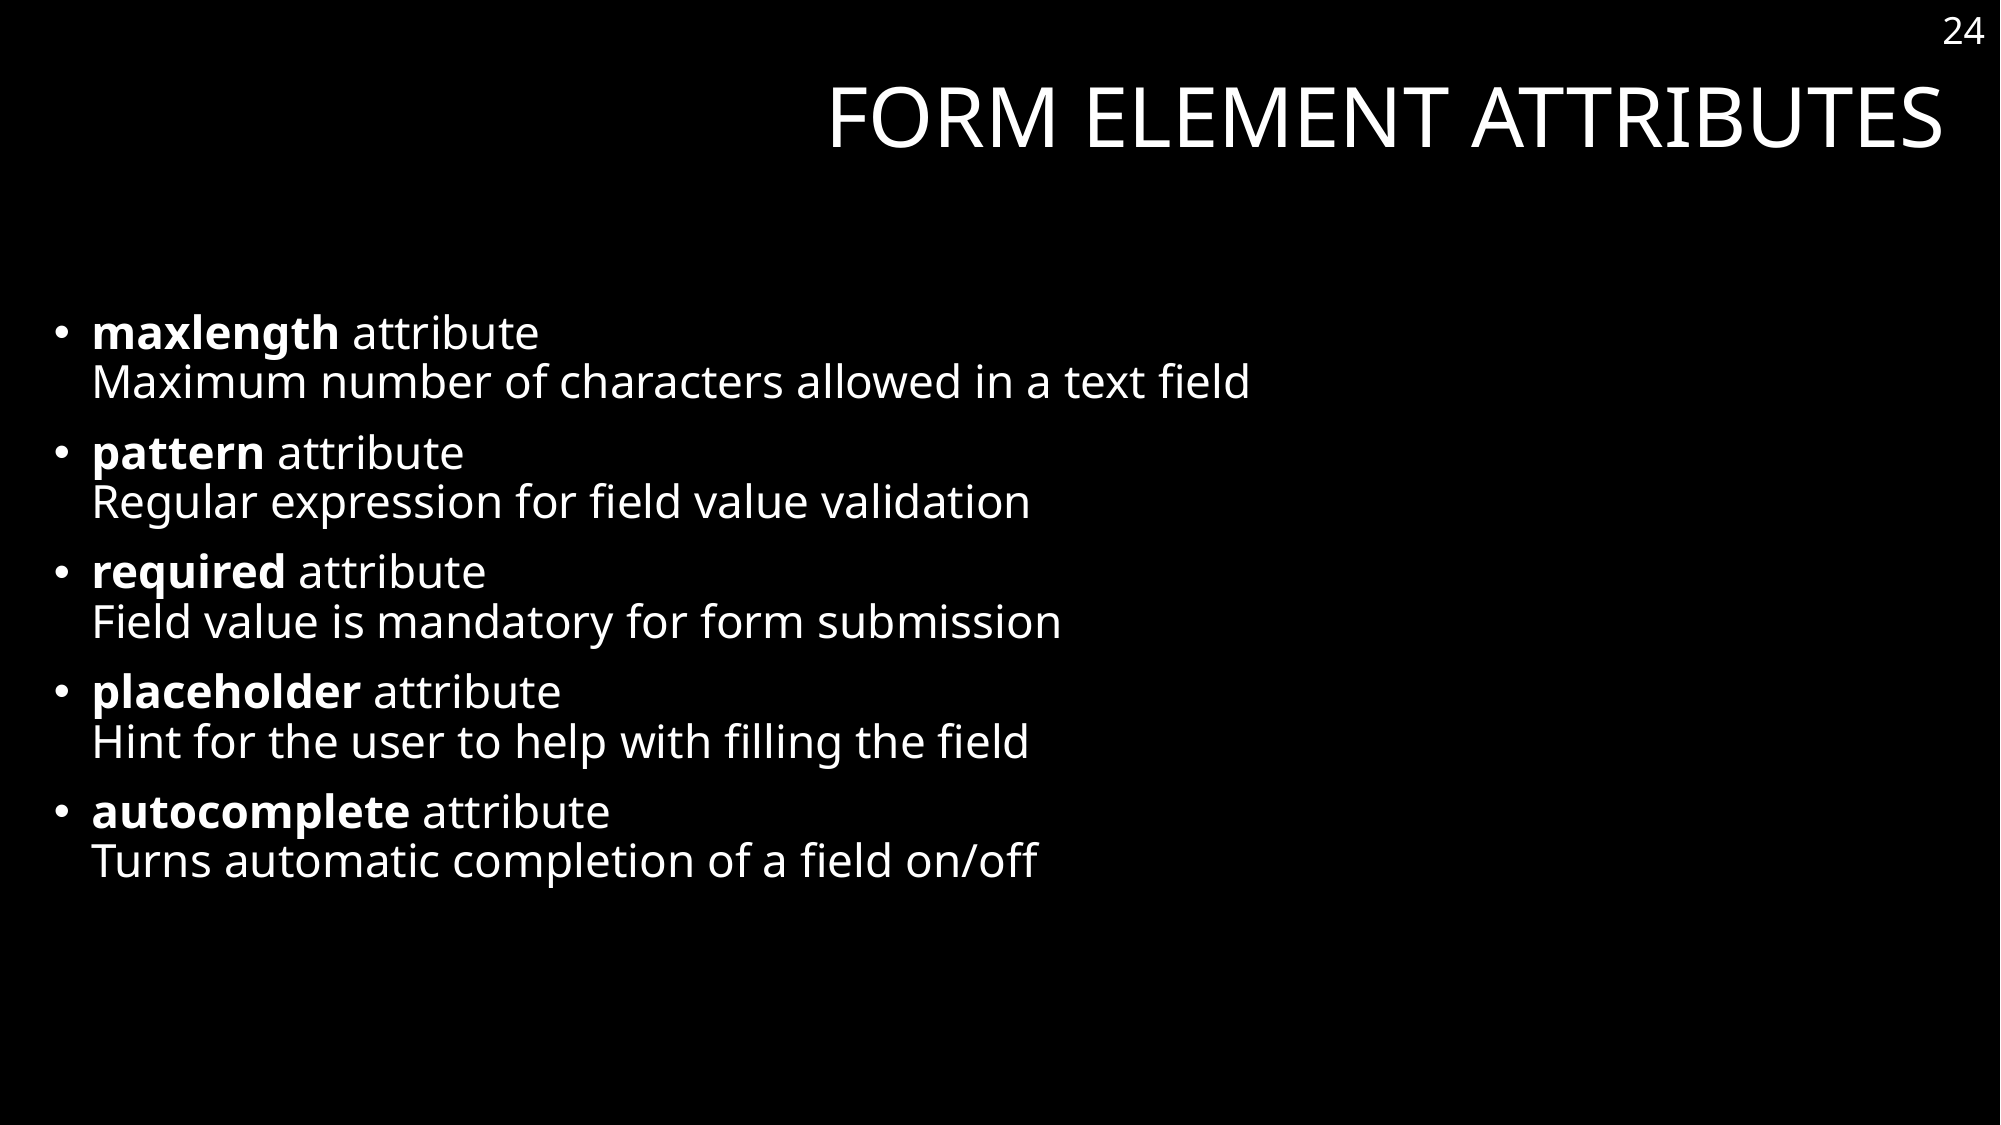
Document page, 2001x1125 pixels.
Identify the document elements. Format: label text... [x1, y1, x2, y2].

list maxlength attribute Maximum number of characters allowed in a text field pattern attribute Regular expression for field value validation required attribute Field value is mandatory for form submission placeholder attribute Hint for the user to help with filling the field autocomplete attribute Turns automatic completion of a field on/off [39, 302, 1961, 1057]
title Form Element Attributes [39, 68, 1961, 281]
slide_number 24 [1567, 0, 2000, 60]
